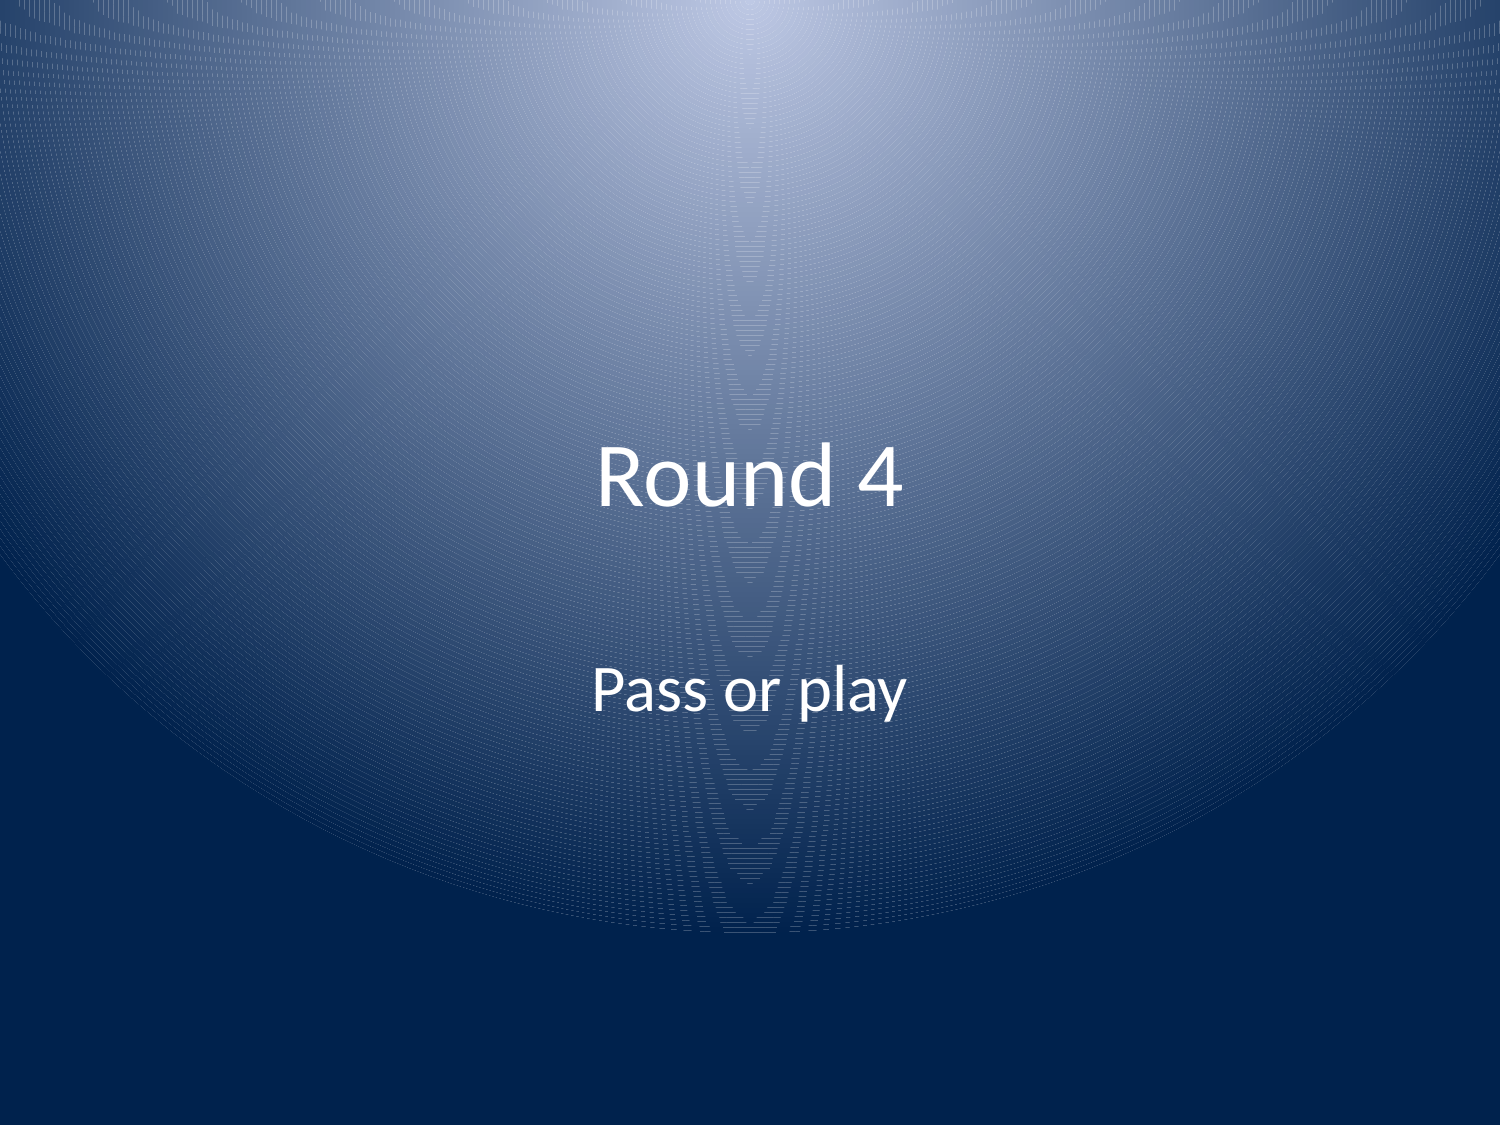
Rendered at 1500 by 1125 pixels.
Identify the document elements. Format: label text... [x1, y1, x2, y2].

subtitle Pass or play [225, 637, 1275, 925]
title Round 4 [112, 349, 1388, 591]
